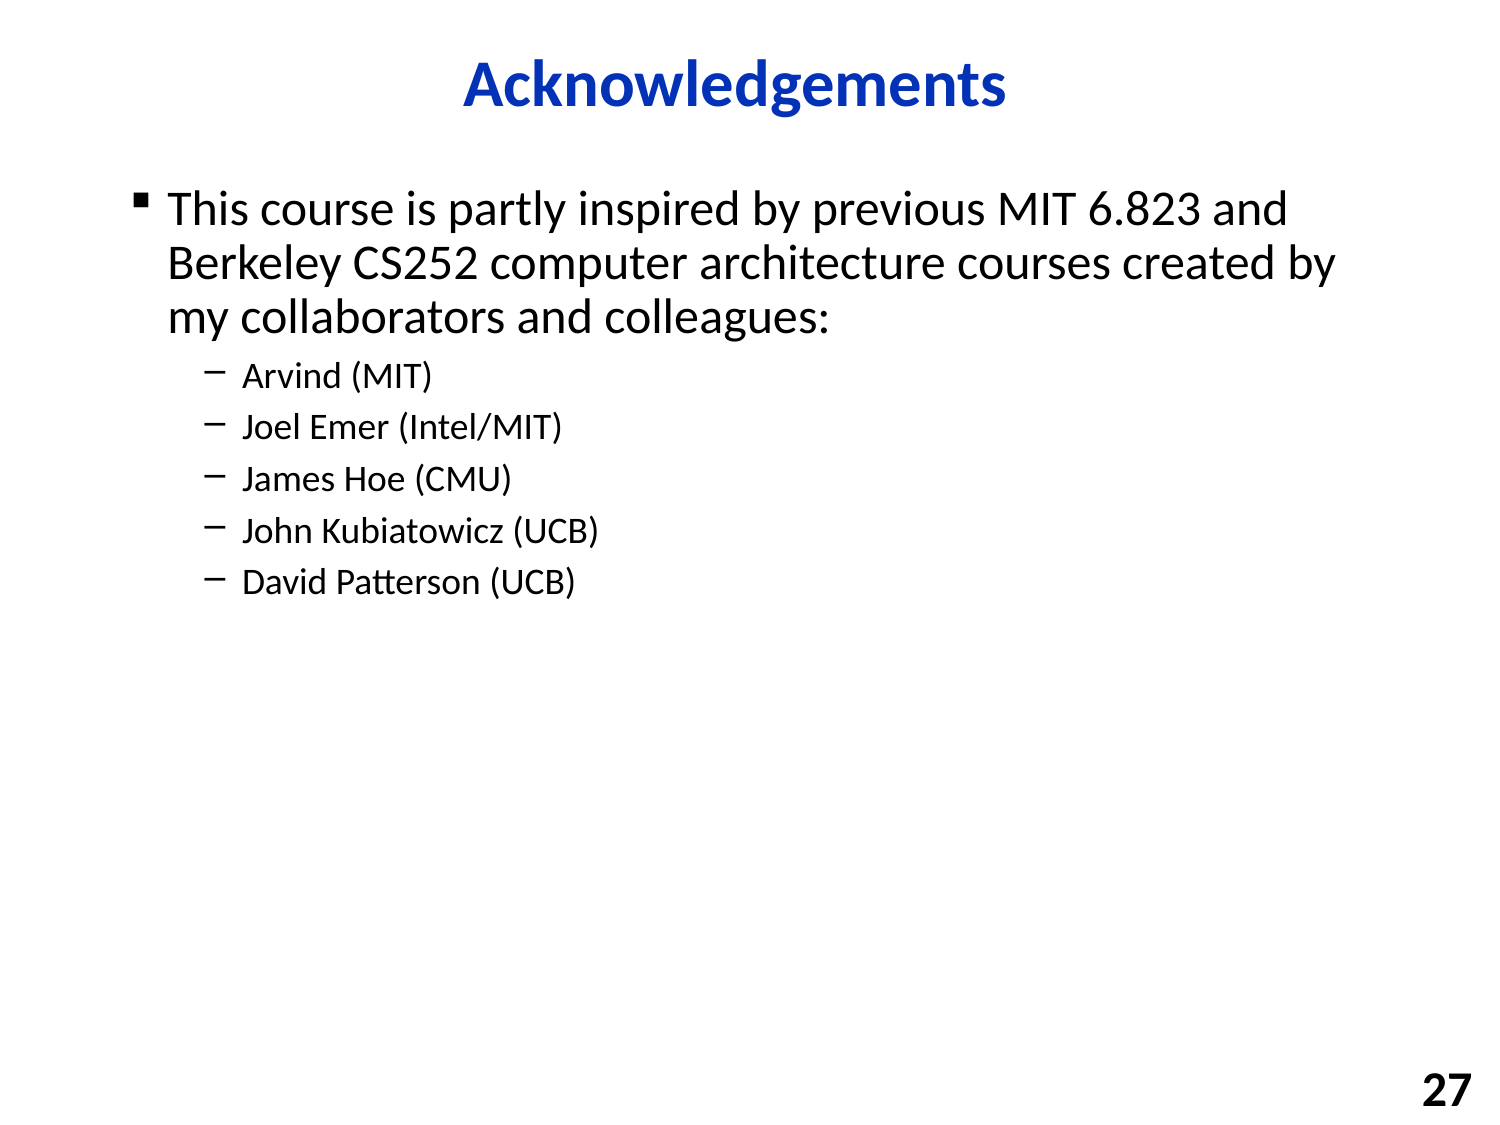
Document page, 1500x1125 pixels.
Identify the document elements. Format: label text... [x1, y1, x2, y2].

list This course is partly inspired by previous MIT 6.823 and Berkeley CS252 computer architecture courses created by my collaborators and colleagues: Arvind (MIT) Joel Emer (Intel/MIT) James Hoe (CMU) John Kubiatowicz (UCB) David Patterson (UCB) [114, 174, 1376, 1005]
title Acknowledgements [137, 24, 1335, 147]
slide_number 27 [1174, 1062, 1488, 1111]
